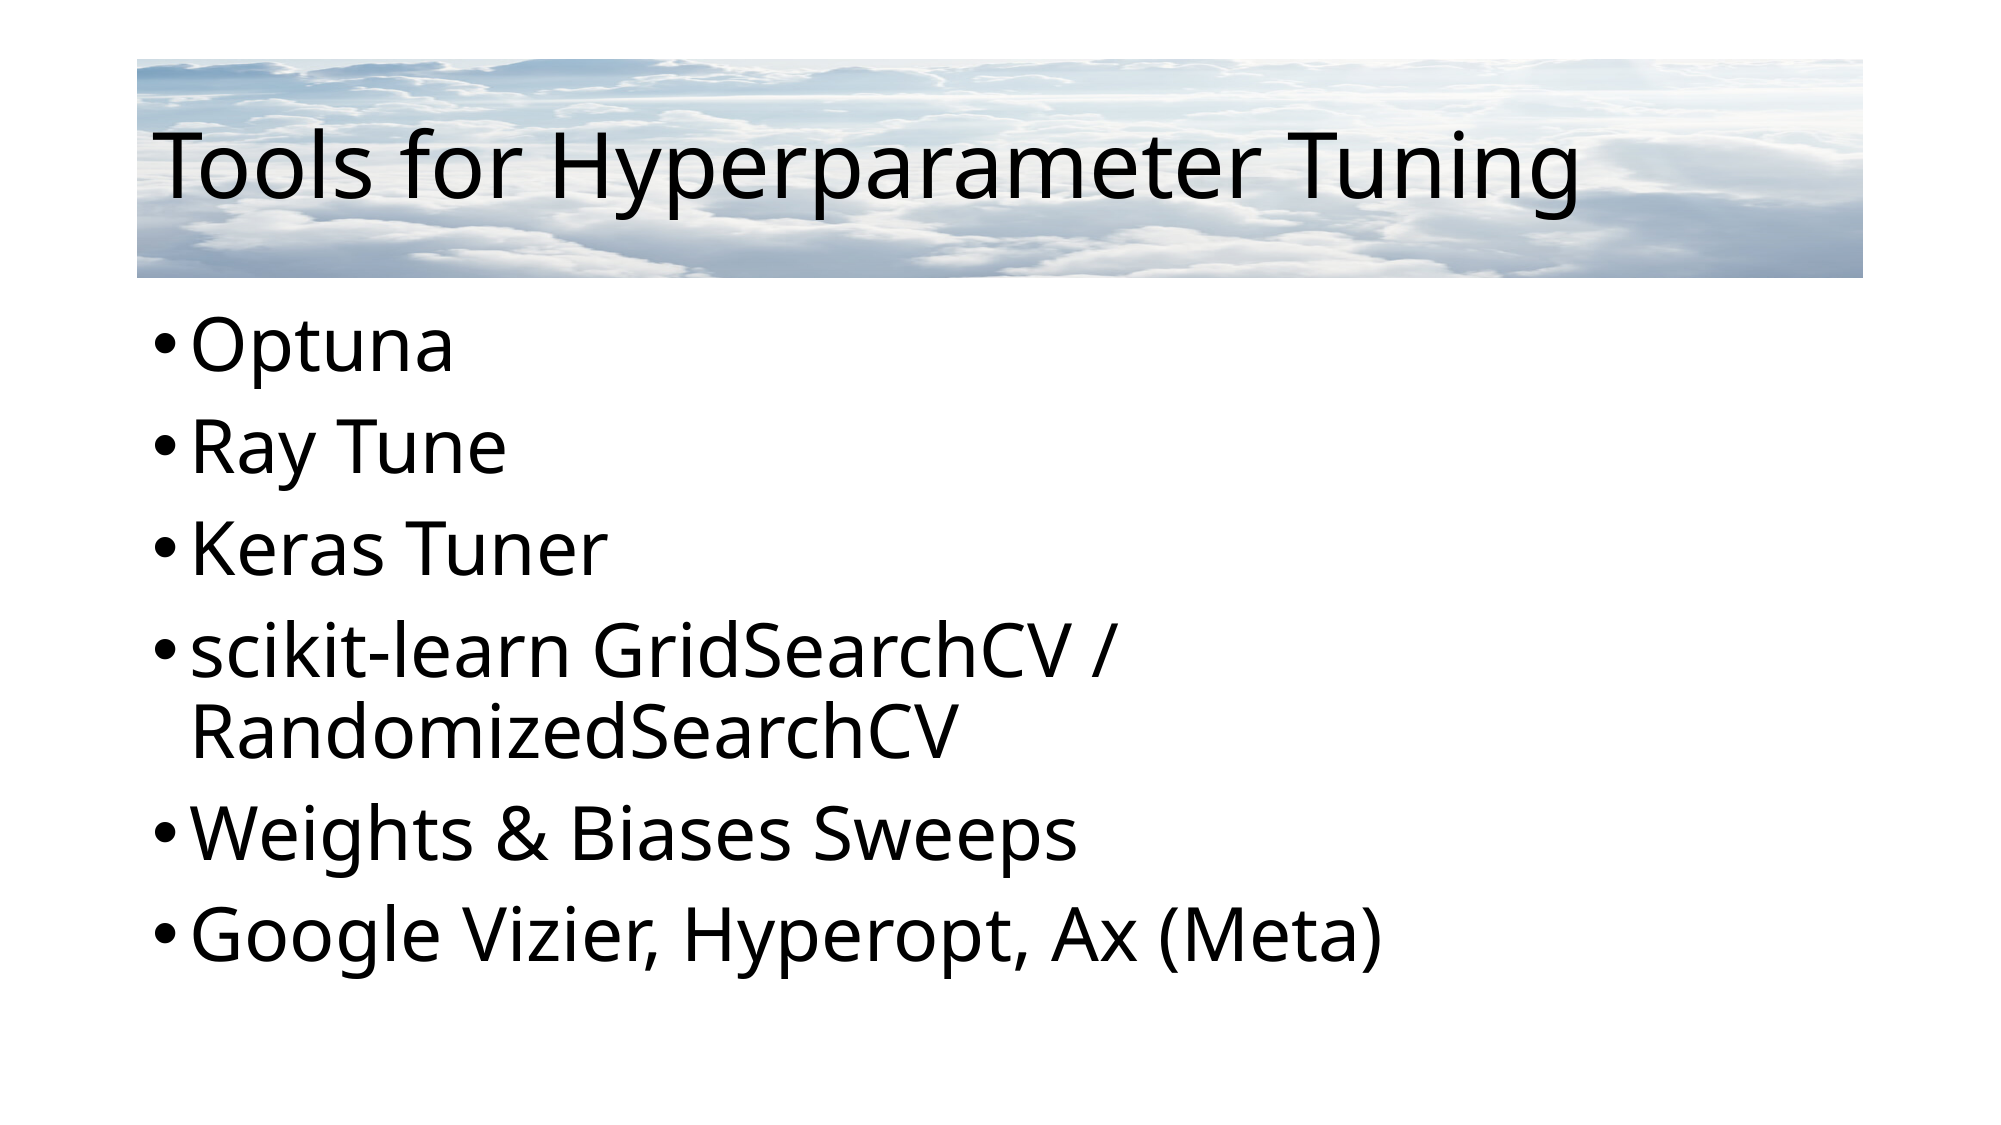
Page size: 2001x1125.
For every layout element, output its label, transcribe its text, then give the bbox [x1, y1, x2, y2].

list Optuna Ray Tune Keras Tuner scikit-learn GridSearchCV / RandomizedSearchCV Weights & Biases Sweeps Google Vizier, Hyperopt, Ax (Meta) [137, 299, 1863, 1014]
picture [136, 59, 1863, 278]
